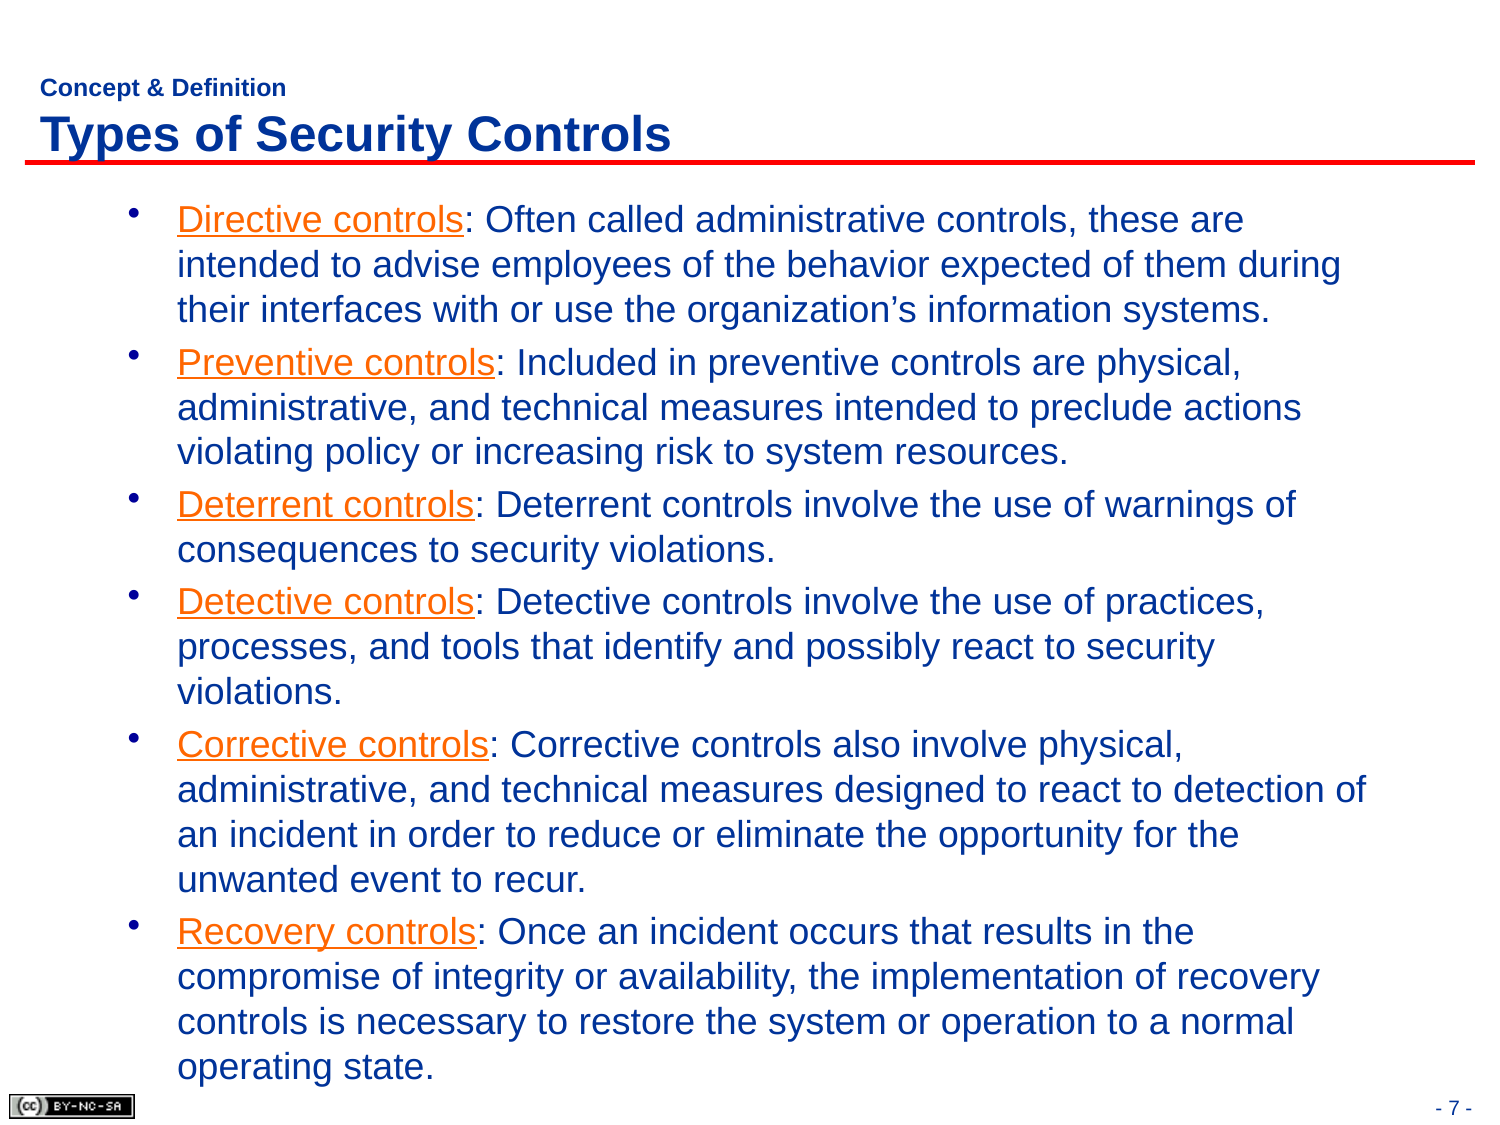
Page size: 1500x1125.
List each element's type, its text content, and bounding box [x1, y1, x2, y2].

picture [9, 1094, 135, 1119]
slide_number - 7 - [1287, 1087, 1488, 1125]
list Directive controls: Often called administrative controls, these are intended to advise employees of the behavior expected of them during their interfaces with or use the organization’s information systems. Preventive controls: Included in preventive controls are physical, administrative, and technical measures intended to preclude actions violating policy or increasing risk to system resources. Deterrent controls: Deterrent controls involve the use of warnings of consequences to security violations. Detective controls: Detective controls involve the use of practices, processes, and tools that identify and possibly react to security violations. Corrective controls: Corrective controls also involve physical, administrative, and technical measures designed to react to detection of an incident in order to reduce or eliminate the opportunity for the unwanted event to recur. Recovery controls: Once an incident occurs that results in the compromise of integrity or availability, the implementation of recovery controls is necessary to restore the system or operation to a normal operating state. [112, 187, 1388, 1101]
title Concept & Definition Types of Security Controls [24, 0, 1476, 169]
